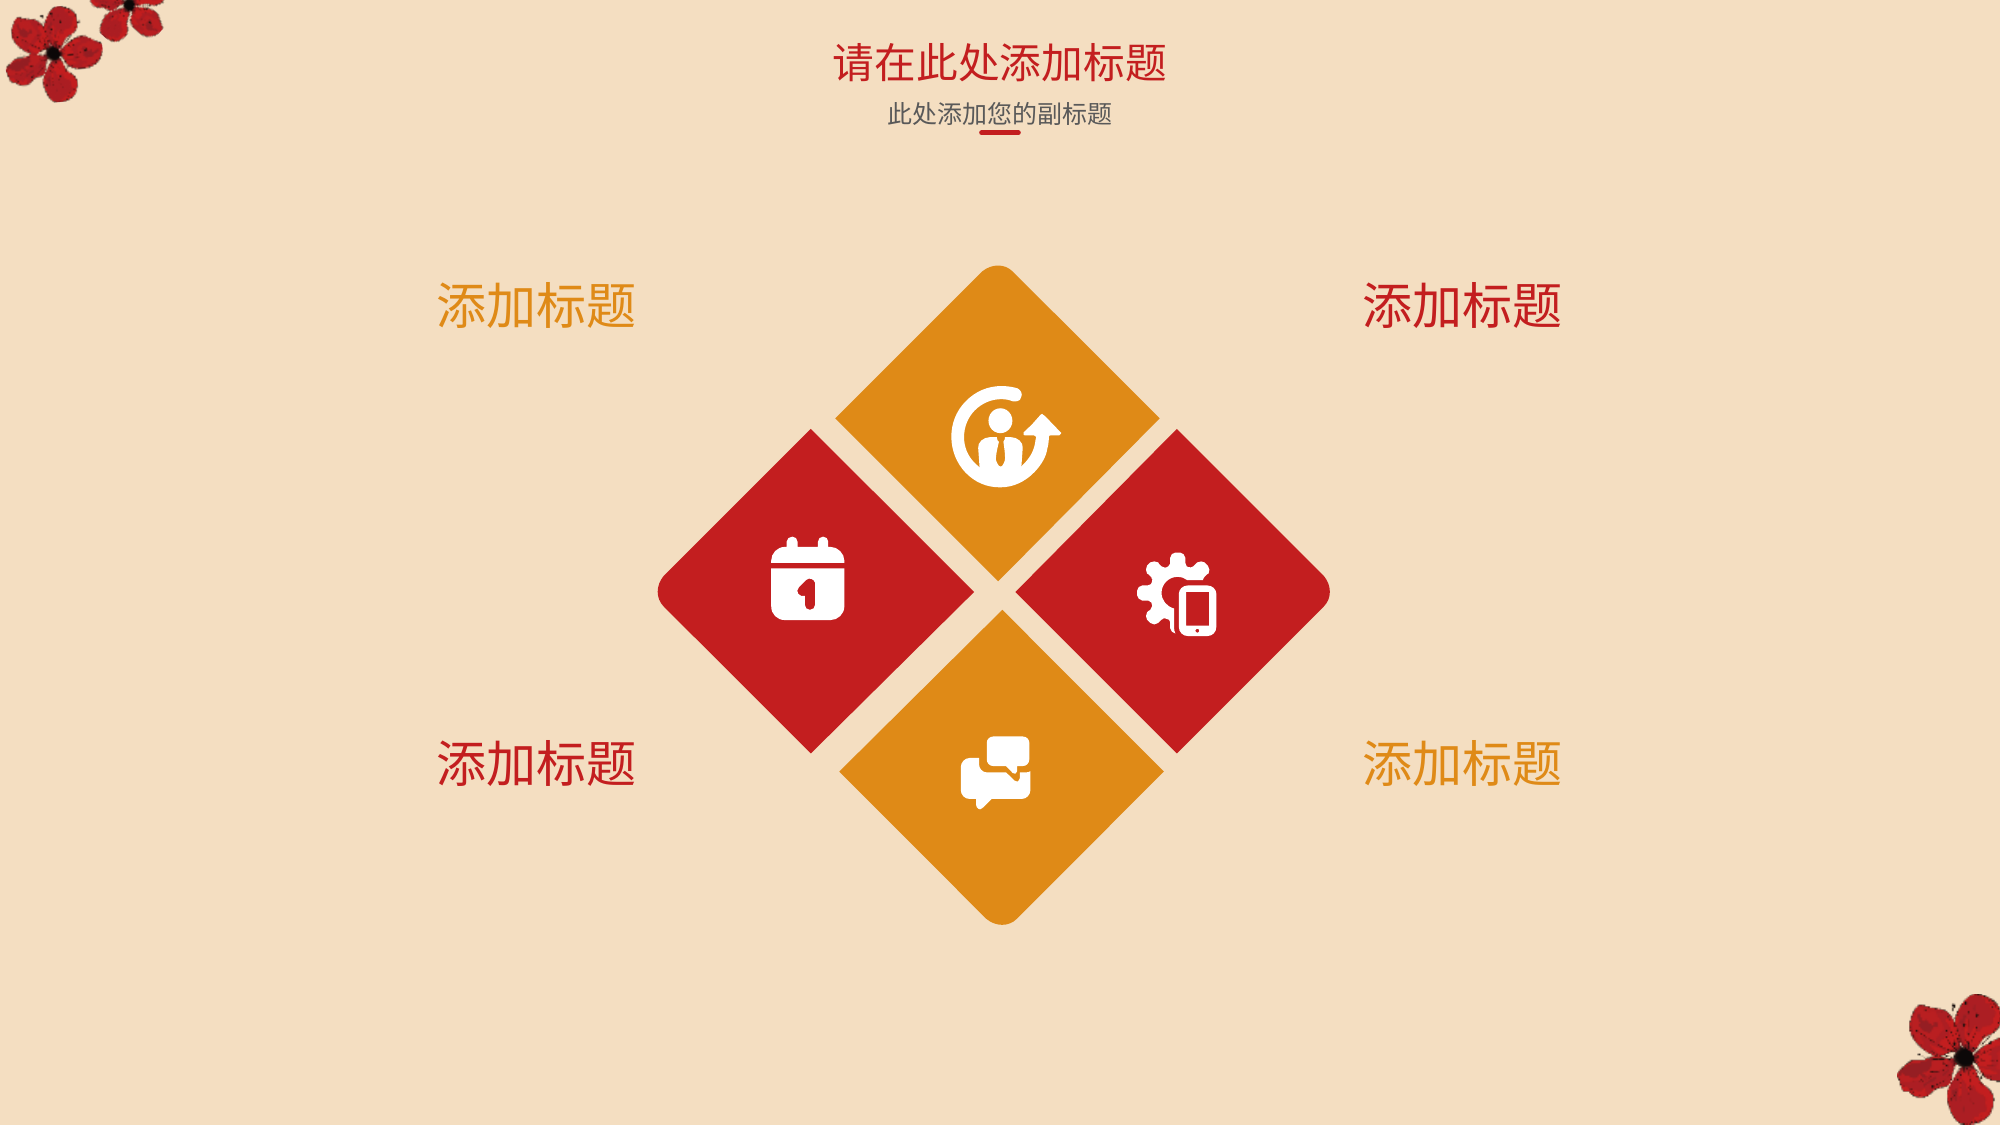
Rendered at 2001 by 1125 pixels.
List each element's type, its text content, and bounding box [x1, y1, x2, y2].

text_box [657, 428, 975, 754]
text_box [835, 265, 1160, 582]
text_box 添加标题 [391, 263, 656, 347]
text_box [946, 386, 1062, 488]
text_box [1137, 552, 1217, 637]
text_box [1015, 428, 1330, 754]
picture [1897, 994, 2000, 1125]
text_box [839, 609, 1164, 925]
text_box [771, 536, 845, 621]
text_box 添加标题 [391, 721, 656, 805]
picture [1, 0, 185, 106]
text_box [960, 736, 1031, 810]
text_box 添加标题 [1343, 721, 1609, 805]
text_box 请在此处添加标题 [818, 29, 1182, 95]
text_box 此处添加您的副标题 [847, 82, 1153, 136]
text_box 添加标题 [1343, 263, 1609, 347]
